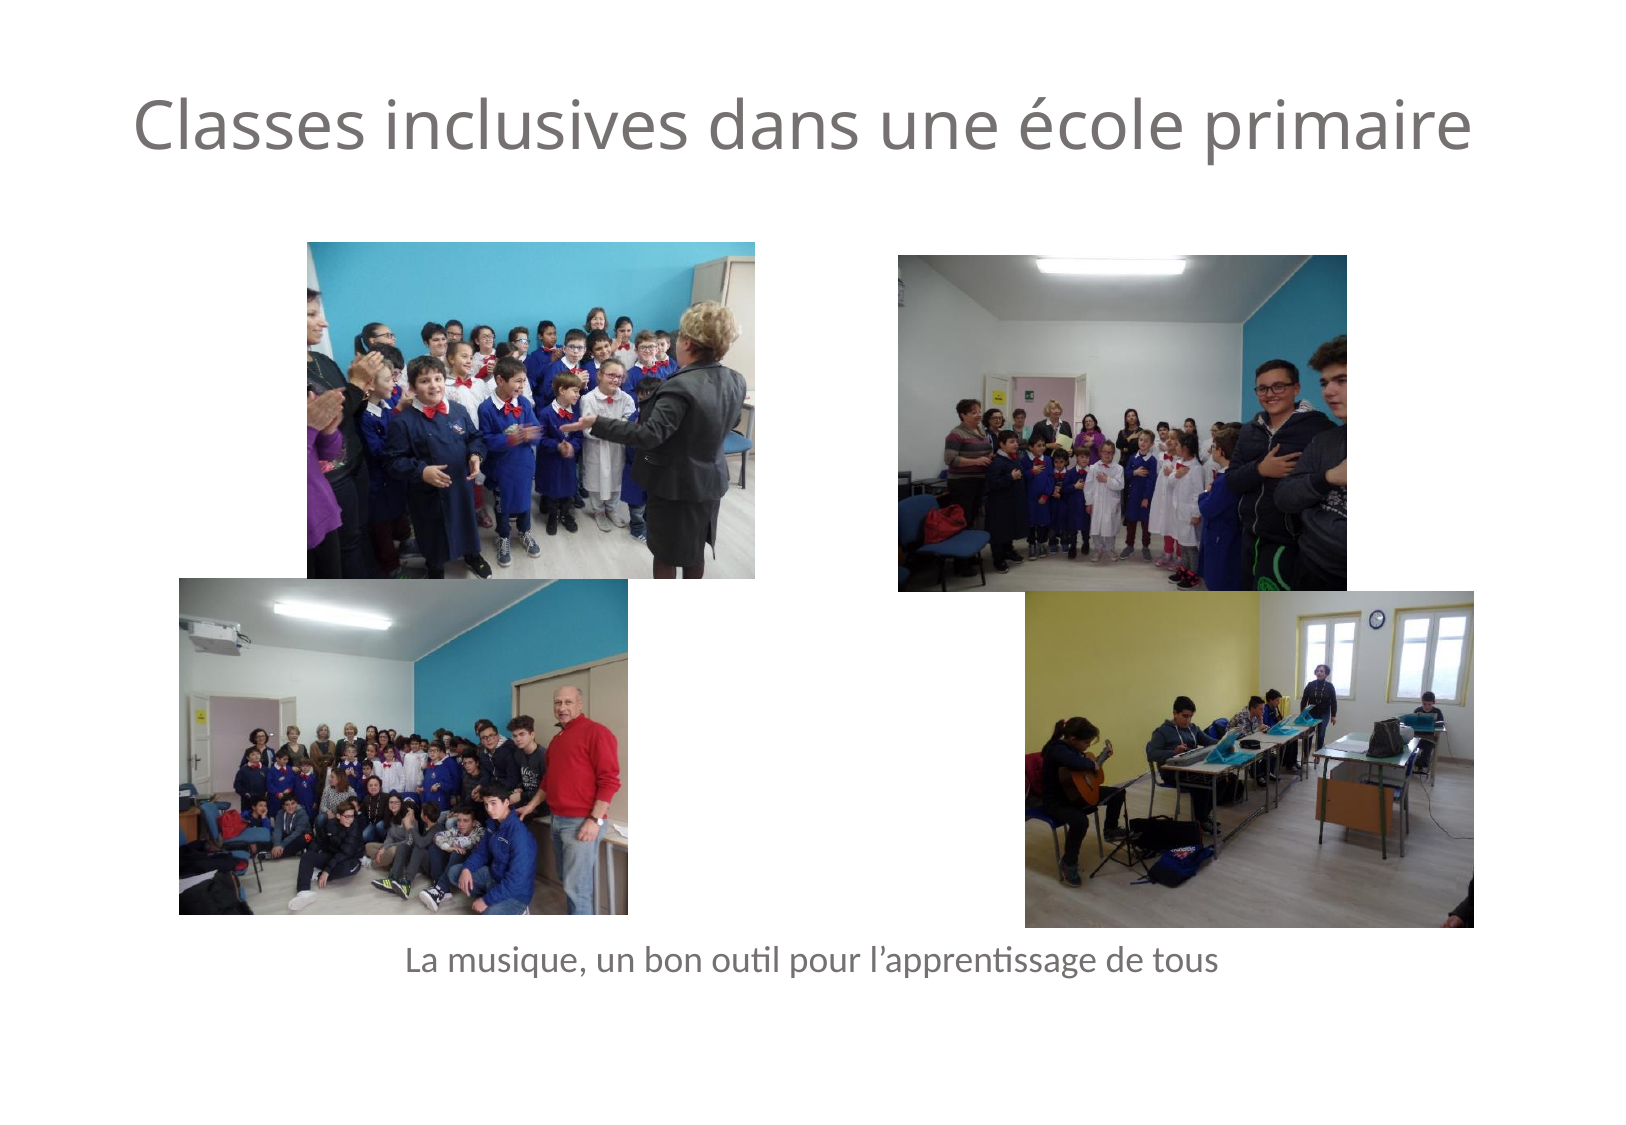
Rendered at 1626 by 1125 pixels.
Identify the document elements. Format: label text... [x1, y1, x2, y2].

picture [898, 255, 1474, 928]
picture [307, 242, 755, 579]
title Classes inclusives dans une école primaire [111, 59, 1514, 278]
text_box La musique, un bon outil pour l’apprentissage de tous [0, 927, 1625, 988]
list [179, 578, 628, 915]
